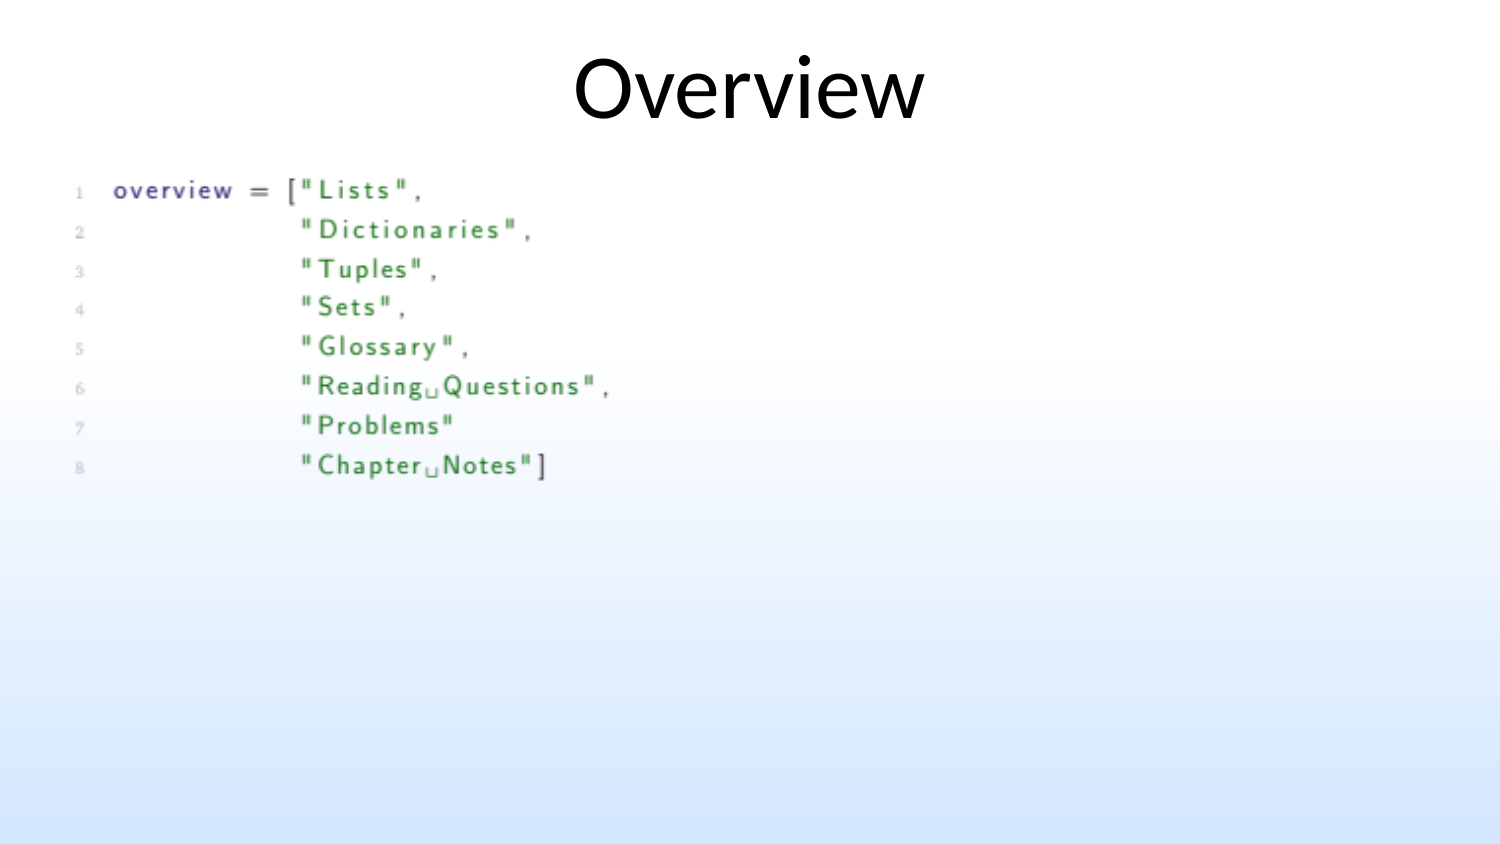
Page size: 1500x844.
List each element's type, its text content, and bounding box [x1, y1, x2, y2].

picture [74, 175, 610, 481]
title Overview [75, 11, 1425, 152]
